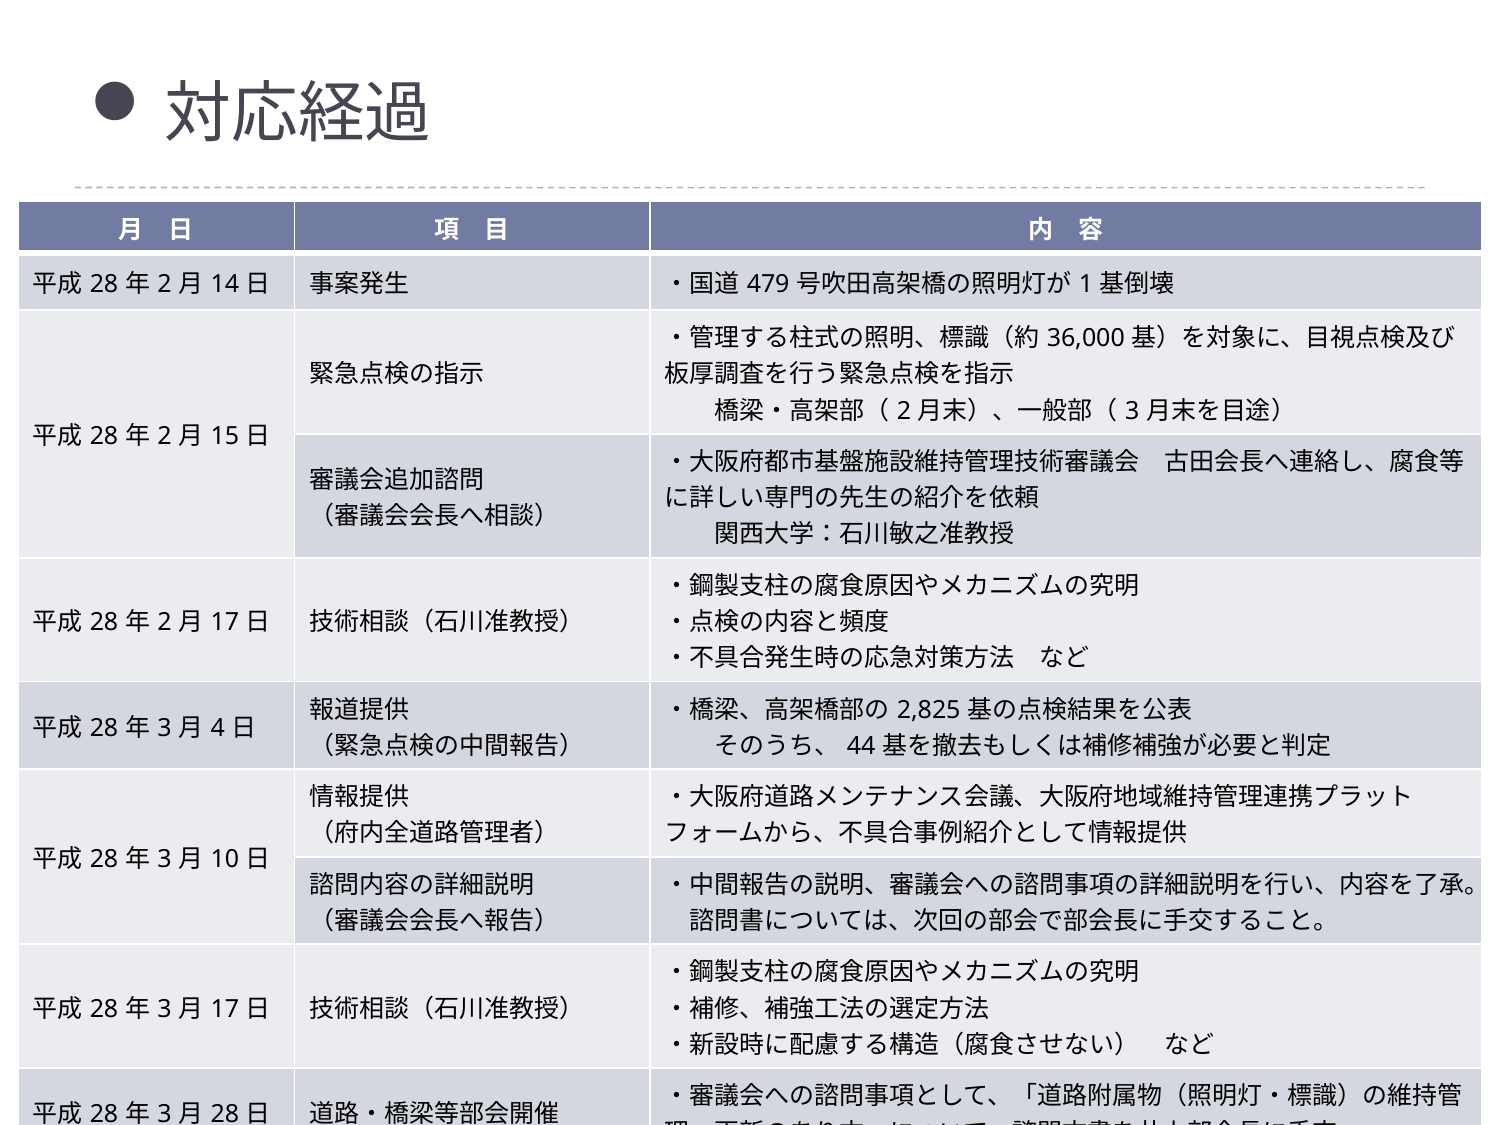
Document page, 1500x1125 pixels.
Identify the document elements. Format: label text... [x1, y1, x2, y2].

table_cell 審議会追加諮問 （審議会会長へ相談） [295, 435, 649, 557]
table_cell ・橋梁、高架橋部の2,825基の点検結果を公表 そのうち、44基を撤去もしくは補修補強が必要と判定 [651, 682, 1481, 768]
table_cell ・鋼製支柱の腐食原因やメカニズムの究明 ・補修、補強工法の選定方法 ・新設時に配慮する構造（腐食させない） など [651, 945, 1481, 1067]
table_cell 事案発生 [295, 256, 649, 309]
table_cell 平成28年2月14日 [19, 256, 294, 309]
table_cell 平成28年3月17日 [19, 945, 294, 1067]
table_cell 技術相談（石川准教授） [295, 559, 649, 681]
table_cell 情報提供 （府内全道路管理者） [295, 770, 649, 856]
table_cell 平成28年3月4日 [19, 682, 294, 768]
table_header 月 日 [19, 202, 294, 250]
table_cell 平成28年3月28日 [19, 1069, 294, 1125]
table_cell 技術相談（石川准教授） [295, 945, 649, 1067]
table_cell 報道提供 （緊急点検の中間報告） [295, 682, 649, 768]
table_cell 緊急点検の指示 [295, 311, 649, 433]
table_cell 道路・橋梁等部会開催 [295, 1069, 649, 1125]
table_cell ・中間報告の説明、審議会への諮問事項の詳細説明を行い、内容を了承。 諮問書については、次回の部会で部会長に手交すること。 [651, 858, 1481, 943]
table_cell 平成28年3月10日 [19, 770, 294, 943]
table_header 項 目 [295, 202, 649, 250]
table_cell 平成28年2月17日 [19, 559, 294, 681]
table_cell ・審議会への諮問事項として、「道路附属物（照明灯・標識）の維持管理・更新のあり方」について、諮問文書を井上部会長に手交 [651, 1069, 1481, 1125]
table_cell ・国道479号吹田高架橋の照明灯が1基倒壊 [651, 256, 1481, 309]
table_header 内 容 [651, 202, 1481, 250]
table_cell ・大阪府道路メンテナンス会議、大阪府地域維持管理連携プラットフォームから、不具合事例紹介として情報提供 [651, 770, 1481, 856]
table_cell 平成28年2月15日 [19, 311, 294, 557]
table_cell ・大阪府都市基盤施設維持管理技術審議会 古田会長へ連絡し、腐食等に詳しい専門の先生の紹介を依頼 関西大学：石川敏之准教授 [651, 435, 1481, 557]
title 対応経過 [75, 7, 1425, 158]
table_cell 諮問内容の詳細説明 （審議会会長へ報告） [295, 858, 649, 943]
table_cell ・管理する柱式の照明、標識（約36,000基）を対象に、目視点検及び板厚調査を行う緊急点検を指示 橋梁・高架部（2月末）、一般部（3月末を目途） [651, 311, 1481, 433]
table_cell ・鋼製支柱の腐食原因やメカニズムの究明 ・点検の内容と頻度 ・不具合発生時の応急対策方法 など [651, 559, 1481, 681]
